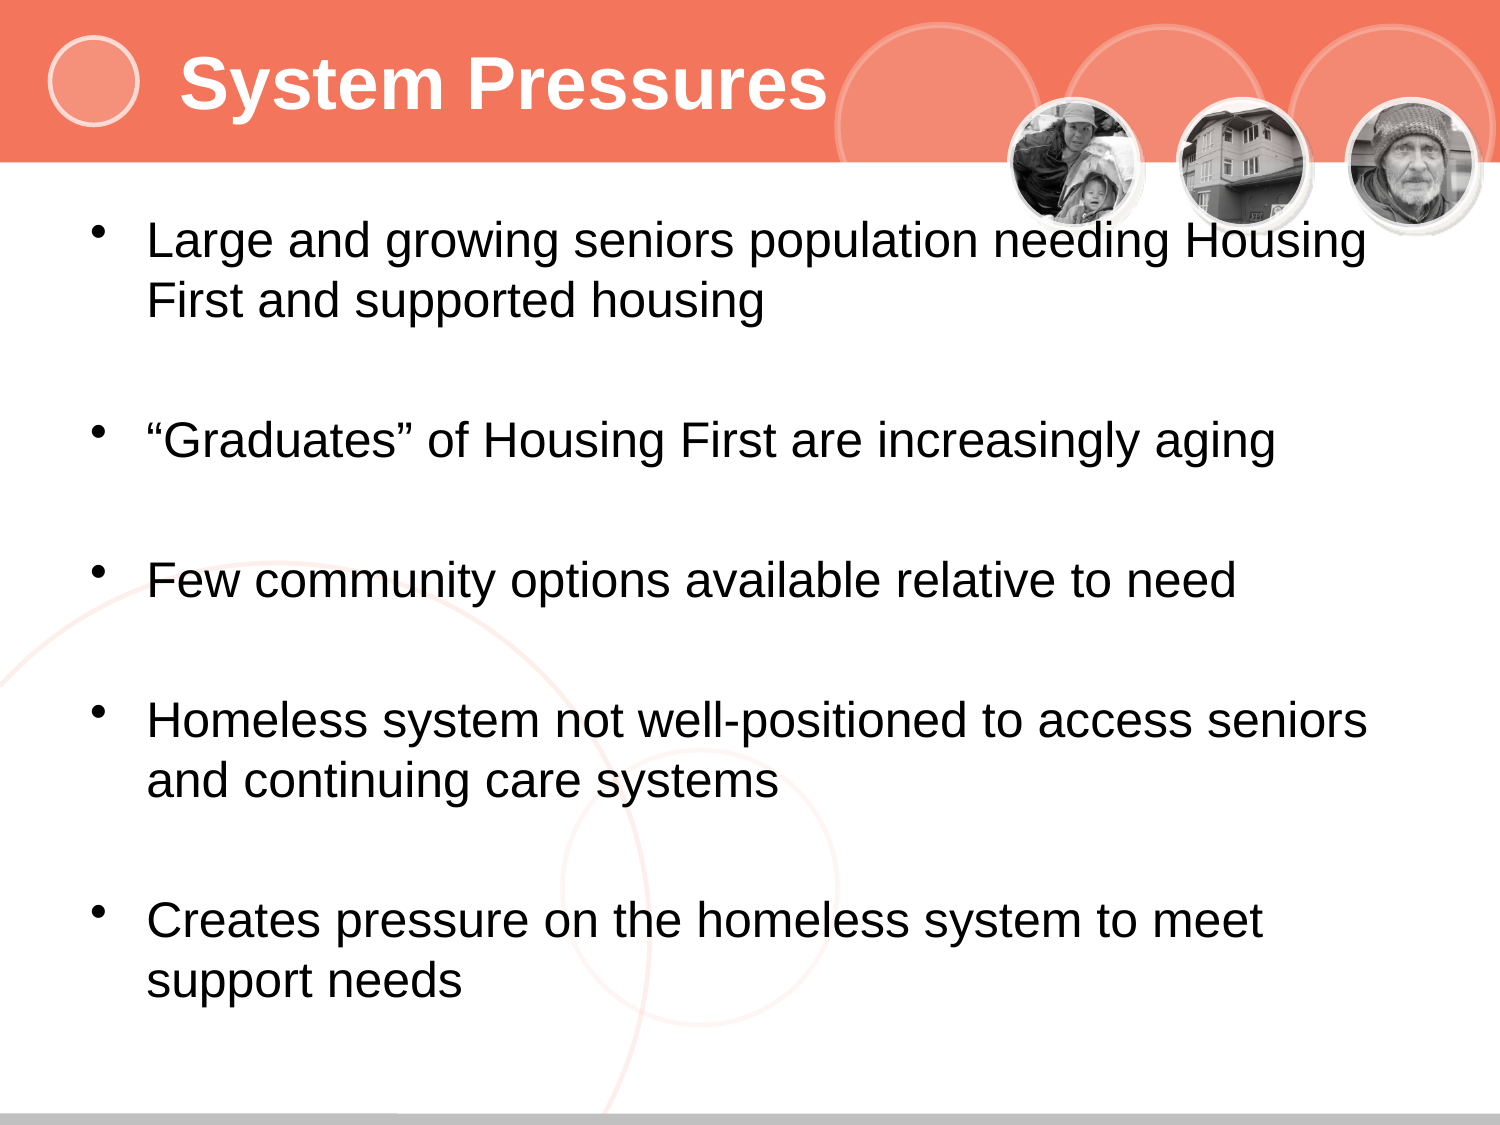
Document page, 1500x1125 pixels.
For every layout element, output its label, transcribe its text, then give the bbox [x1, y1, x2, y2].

picture [1014, 138, 1134, 199]
title System Pressures [164, 21, 1376, 138]
list Large and growing seniors population needing Housing First and supported housing “Graduates” of Housing First are increasingly aging Few community options available relative to need Homeless system not well-positioned to access seniors and continuing care systems Creates pressure on the homeless system to meet support needs [74, 199, 1426, 1006]
